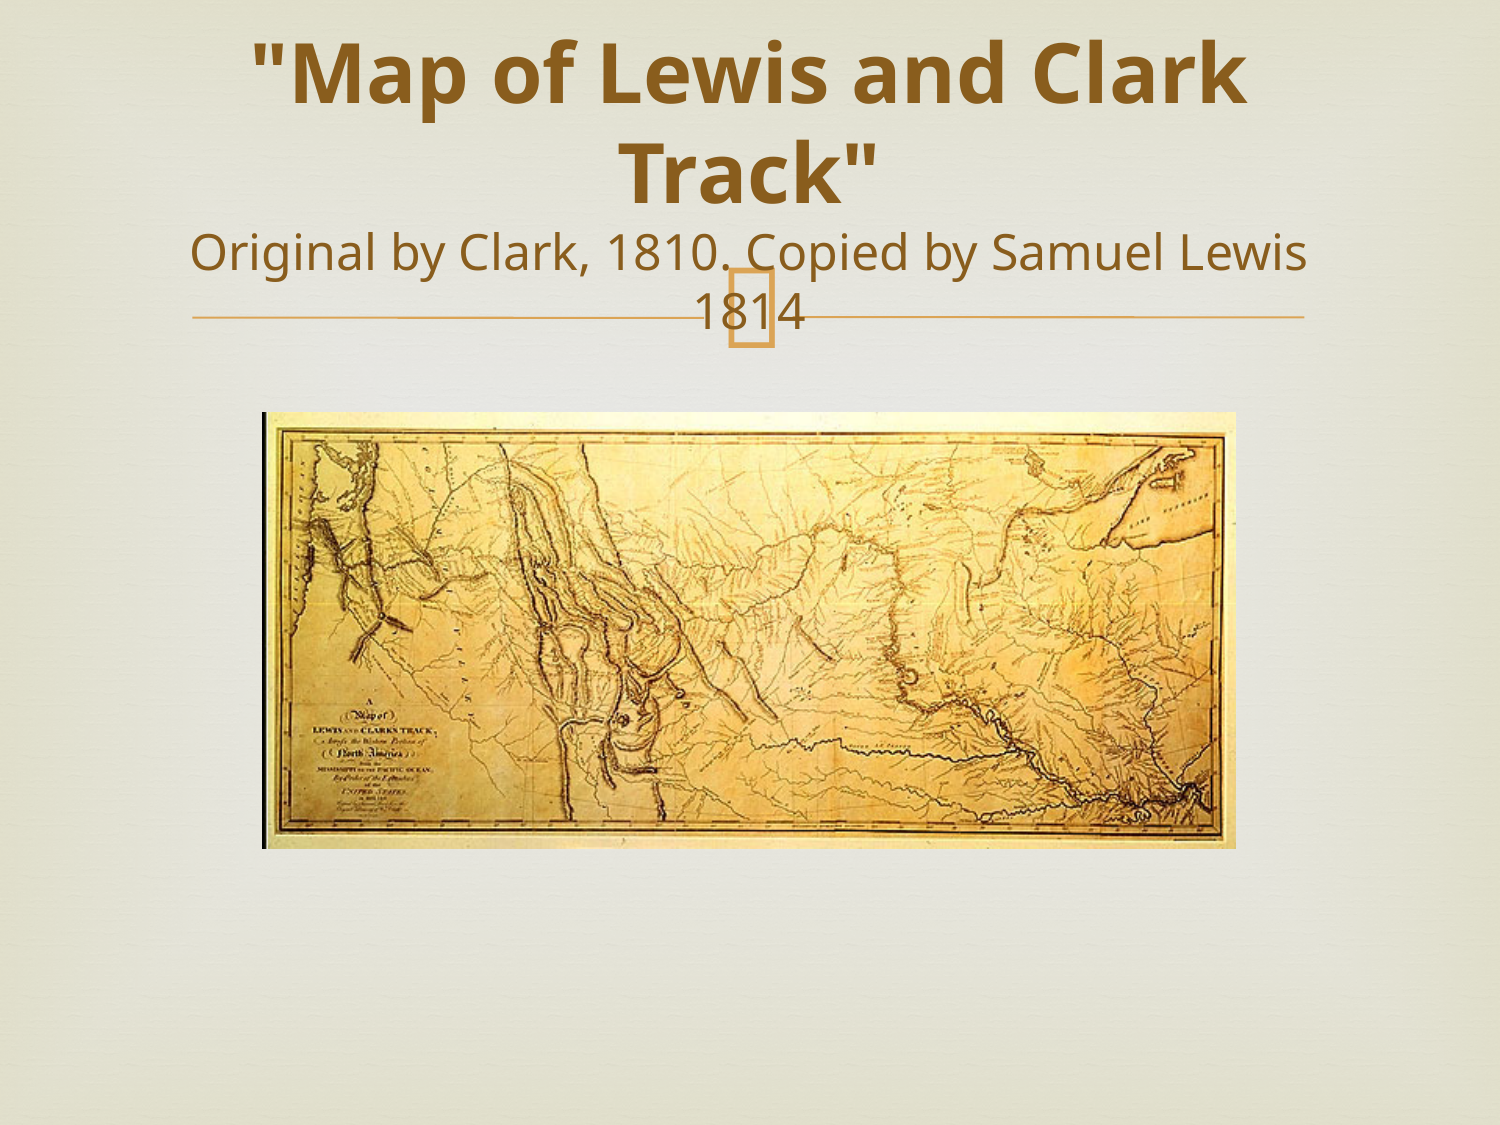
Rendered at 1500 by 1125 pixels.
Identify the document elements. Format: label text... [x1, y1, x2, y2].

title "Map of Lewis and Clark Track" Original by Clark, 1810. Copied by Samuel Lewis 1814 [112, 93, 1386, 267]
picture [261, 411, 1237, 849]
